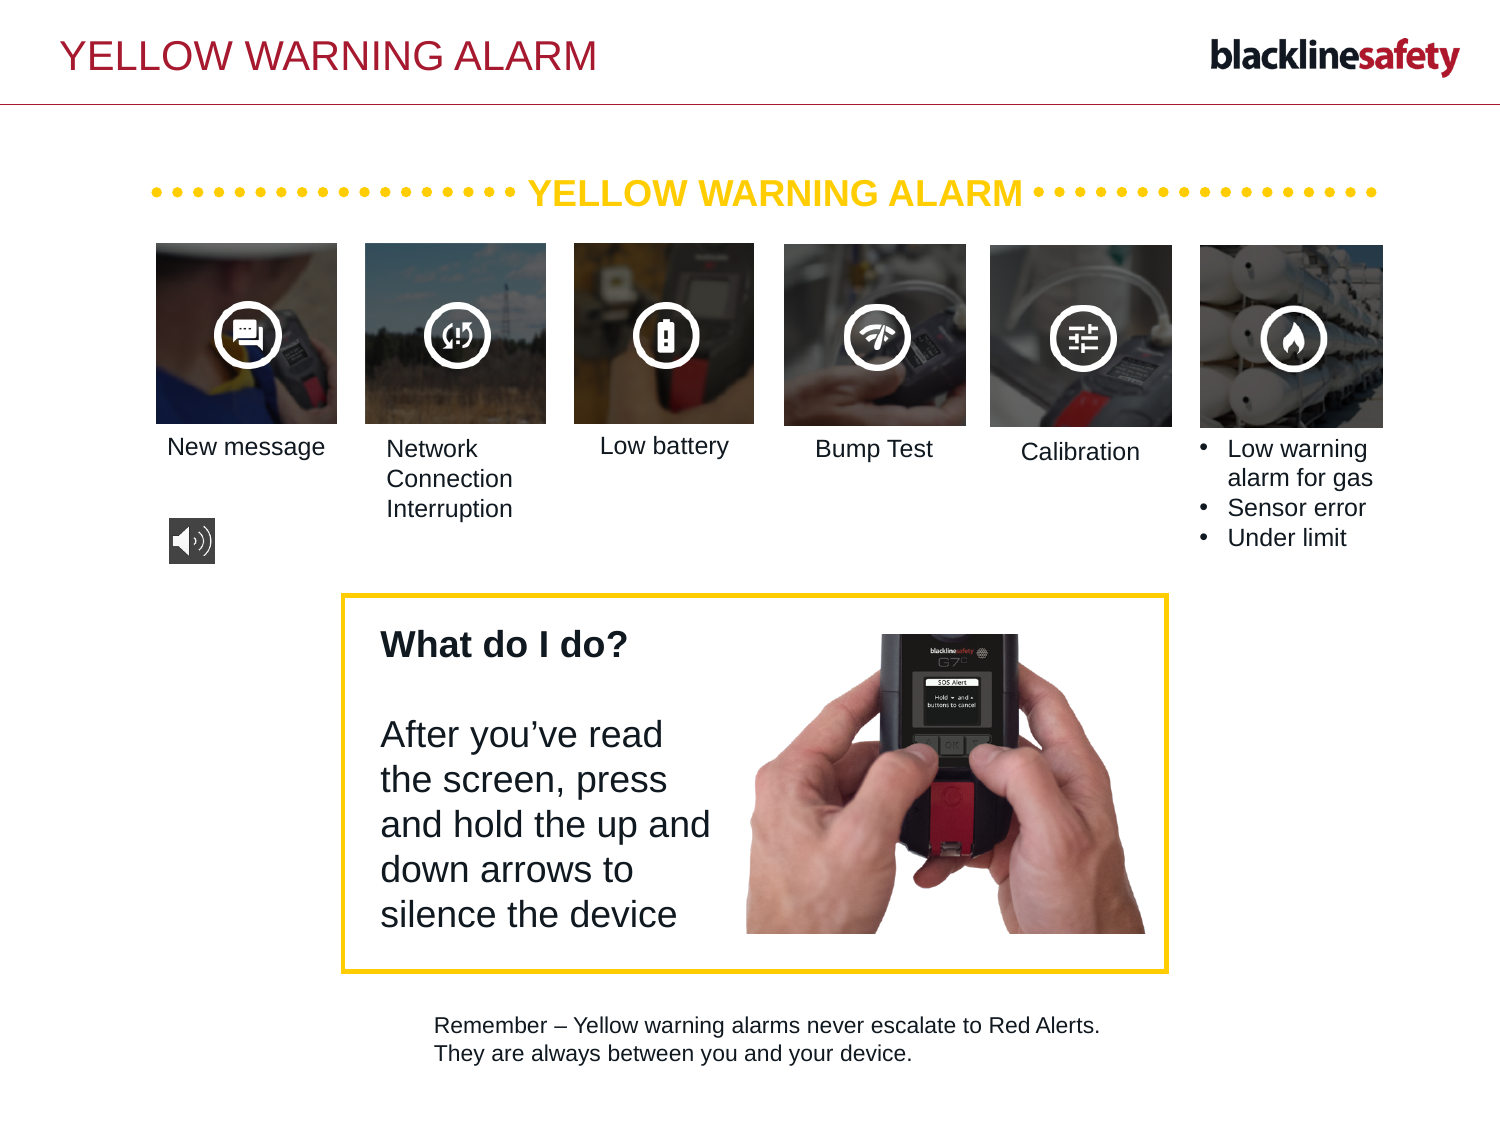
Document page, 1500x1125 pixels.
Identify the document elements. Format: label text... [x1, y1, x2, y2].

text_box Low warning alarm for gas Sensor error Under limit [1184, 424, 1390, 560]
picture [1200, 245, 1383, 428]
picture [784, 244, 966, 426]
picture [990, 245, 1172, 427]
title YELLOW WARNING ALARM [44, 19, 1102, 95]
picture [156, 243, 337, 424]
picture [574, 243, 754, 424]
picture [1211, 38, 1460, 78]
text_box Calibration [1006, 427, 1156, 473]
picture [740, 633, 1149, 934]
text_box Network Connection Interruption [371, 424, 536, 530]
text_box YELLOW WARNING ALARM [512, 162, 1039, 222]
text_box [342, 594, 1167, 973]
text_box New message [152, 423, 341, 469]
picture [365, 243, 546, 424]
text_box Bump Test [800, 426, 949, 470]
picture [167, 516, 216, 566]
text_box Low battery [585, 424, 745, 467]
text_box Remember – Yellow warning alarms never escalate to Red Alerts. They are always between you and your device. [419, 1003, 1123, 1074]
